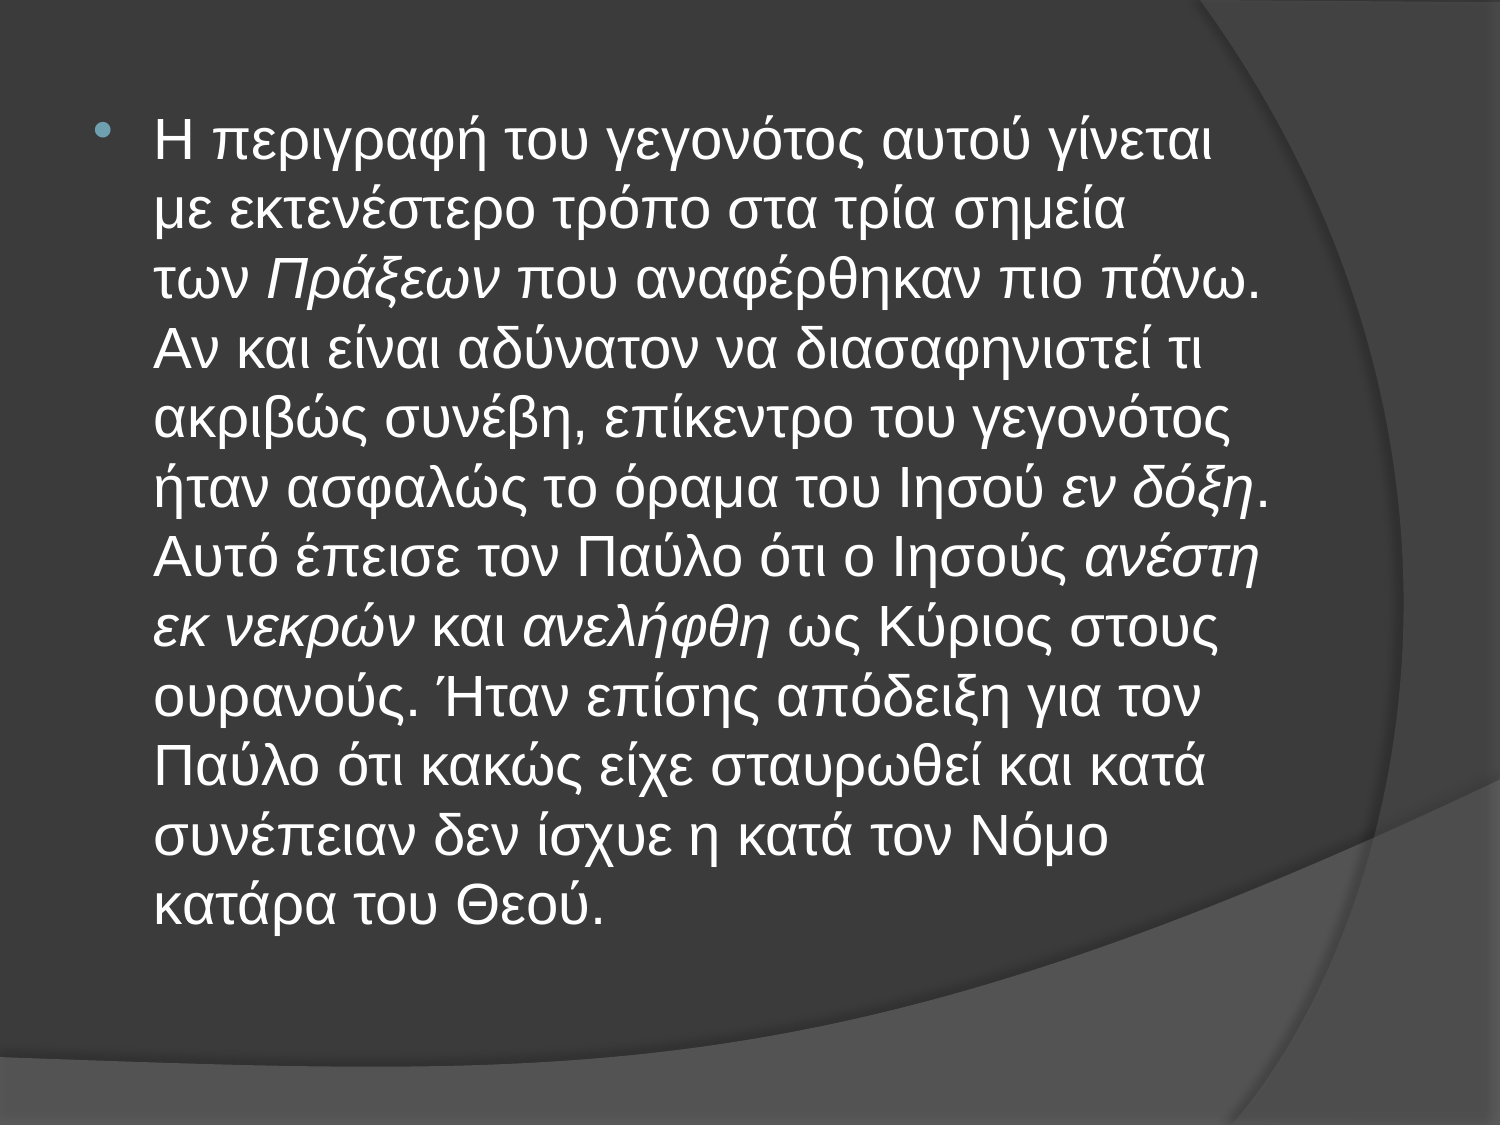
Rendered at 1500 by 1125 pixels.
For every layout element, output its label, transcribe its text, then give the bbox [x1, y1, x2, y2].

list Η περιγραφή του γεγονότος αυτού γίνεται με εκτενέστερο τρόπο στα τρία σημεία των Πράξεων που αναφέρθηκαν πιο πάνω. Αν και είναι αδύνατον να διασαφηνιστεί τι ακριβώς συνέβη, επίκεντρο του γεγονότος ήταν ασφαλώς το όραμα του Ιησού εν δόξη. Αυτό έπεισε τον Παύλο ότι ο Ιησούς ανέστη εκ νεκρών και ανελήφθη ως Κύριος στους ουρανούς. Ήταν επίσης απόδειξη για τον Παύλο ότι κακώς είχε σταυρωθεί και κατά συνέπειαν δεν ίσχυε η κατά τον Νόμο κατάρα του Θεού. [75, 93, 1300, 1005]
